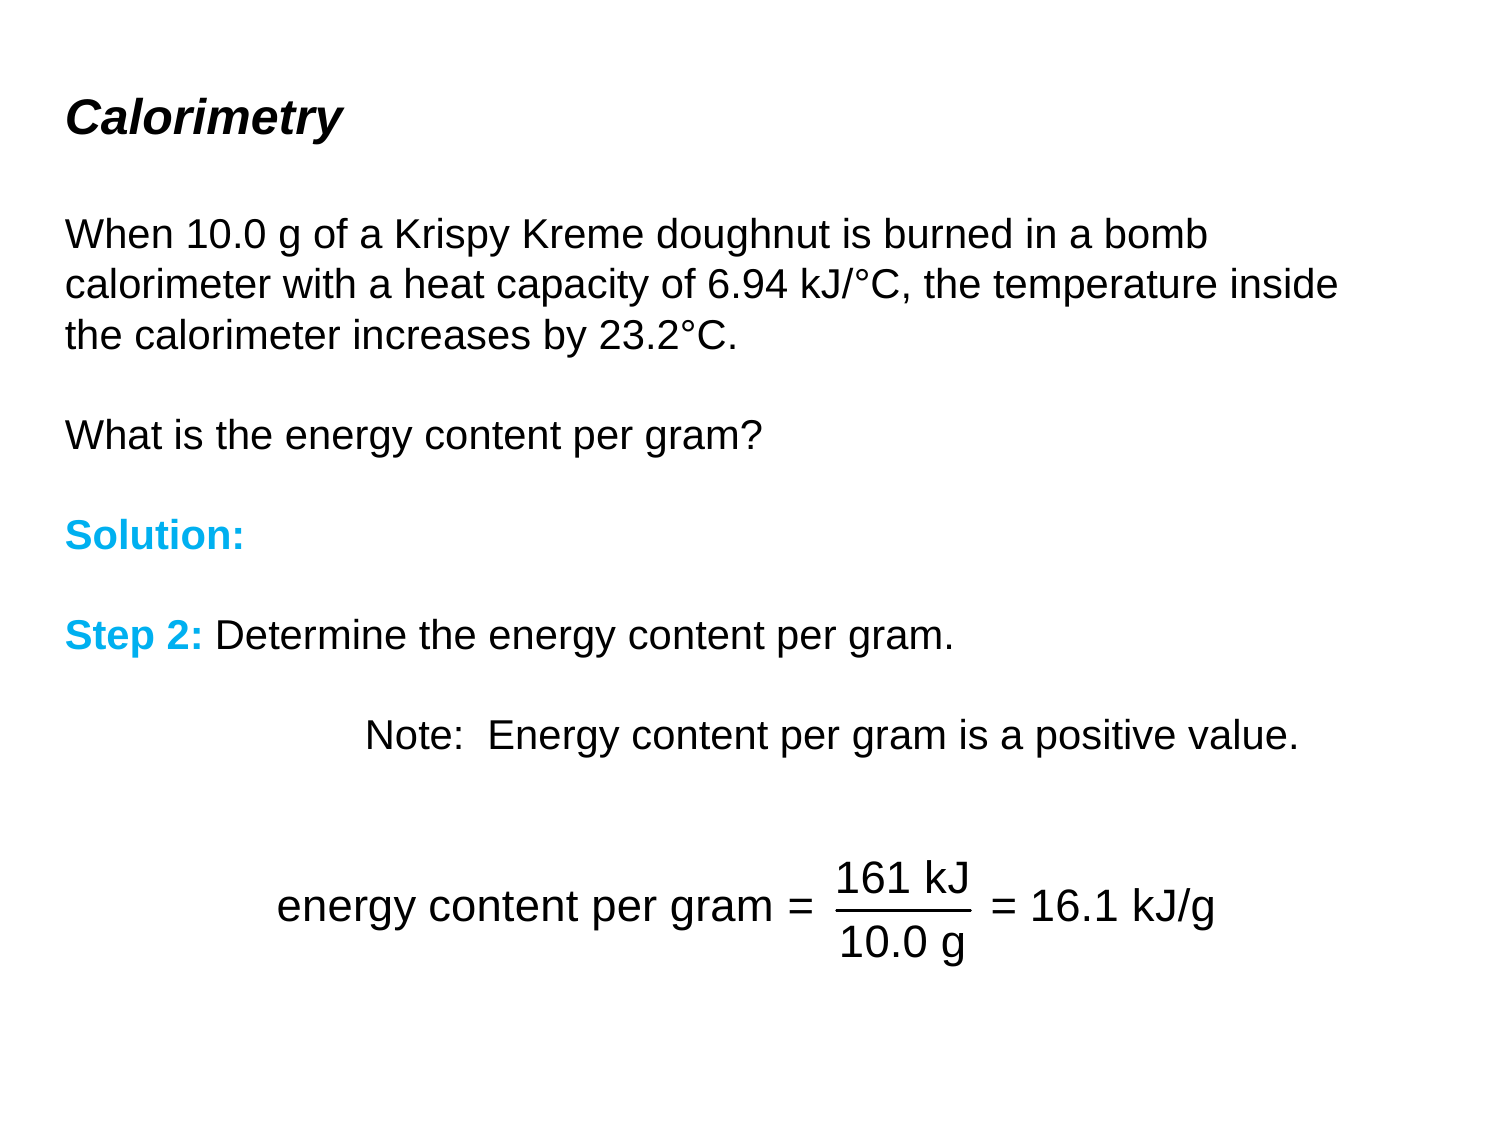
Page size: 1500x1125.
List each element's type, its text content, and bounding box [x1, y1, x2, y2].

text_box When 10.0 g of a Krispy Kreme doughnut is burned in a bomb calorimeter with a heat capacity of 6.94 kJ/°C, the temperature inside the calorimeter increases by 23.2°C. What is the energy content per gram? Solution: Step 2: Determine the energy content per gram. Note: Energy content per gram is a positive value. [49, 199, 1413, 1015]
title Calorimetry [50, 2, 1325, 199]
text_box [270, 849, 1226, 976]
